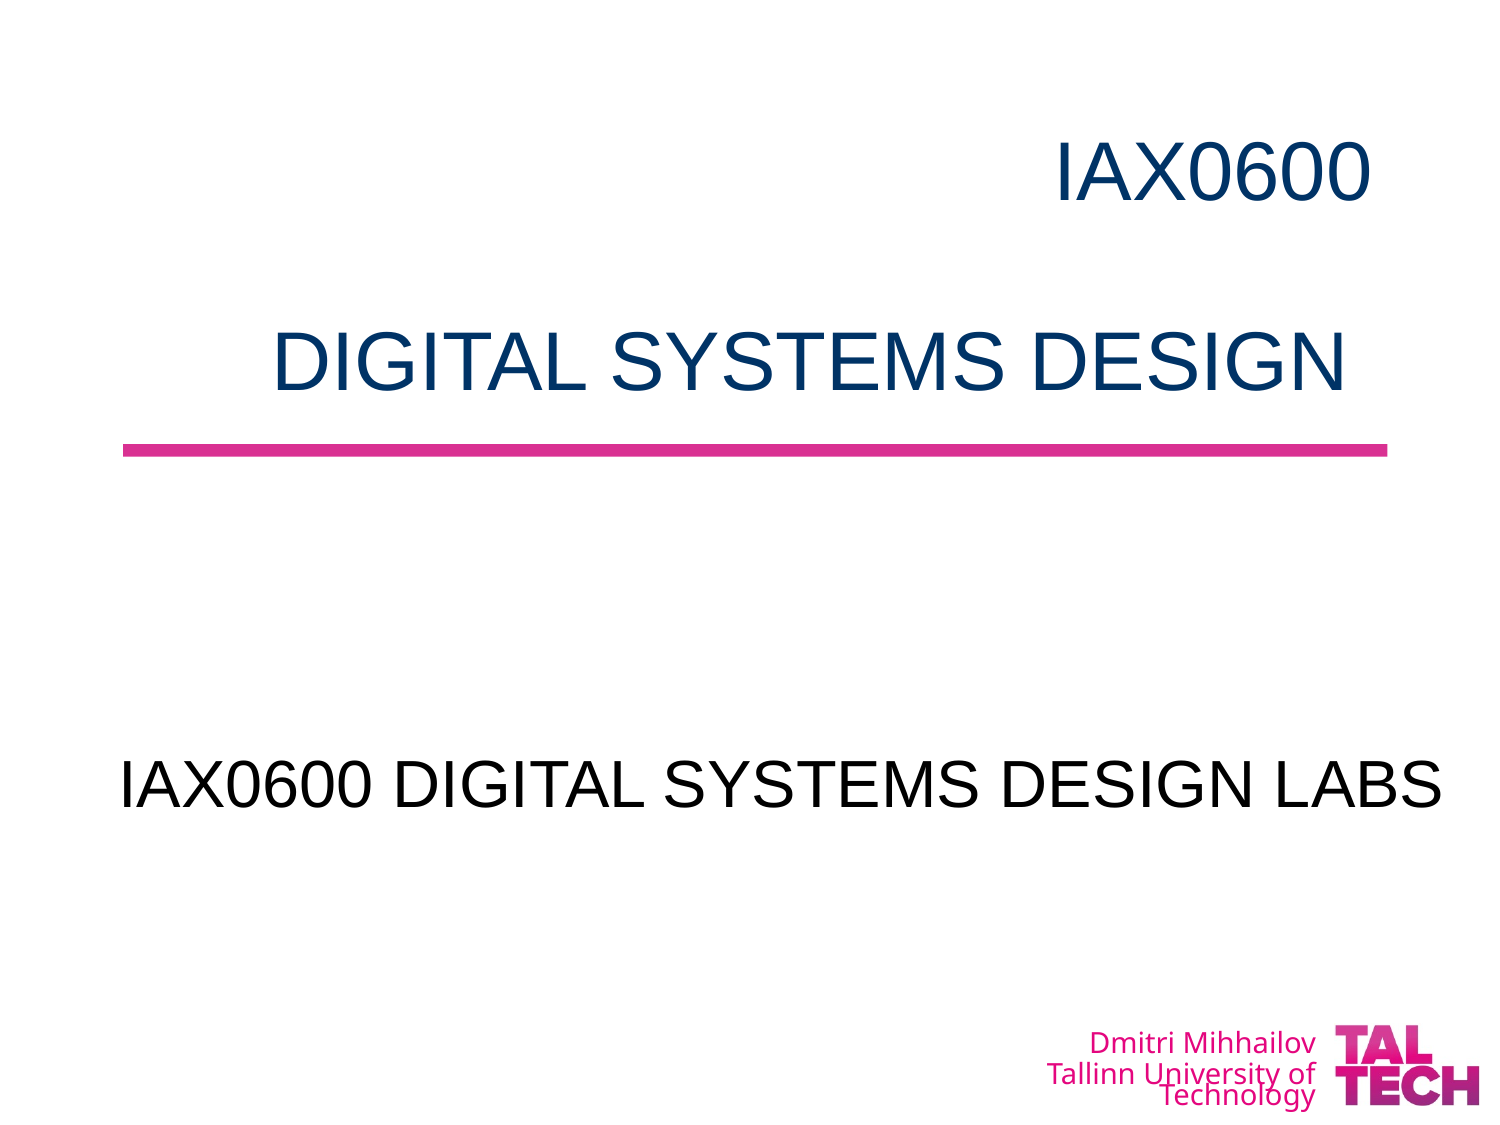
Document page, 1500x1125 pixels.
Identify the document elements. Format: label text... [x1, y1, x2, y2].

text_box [889, 1023, 1480, 1106]
subtitle IAX0600 DIGITAL SYSTEMS DESIGN LABS [56, 573, 1461, 981]
title IAX0600 DIGITAL SYSTEMS DESIGN [127, 99, 1388, 415]
